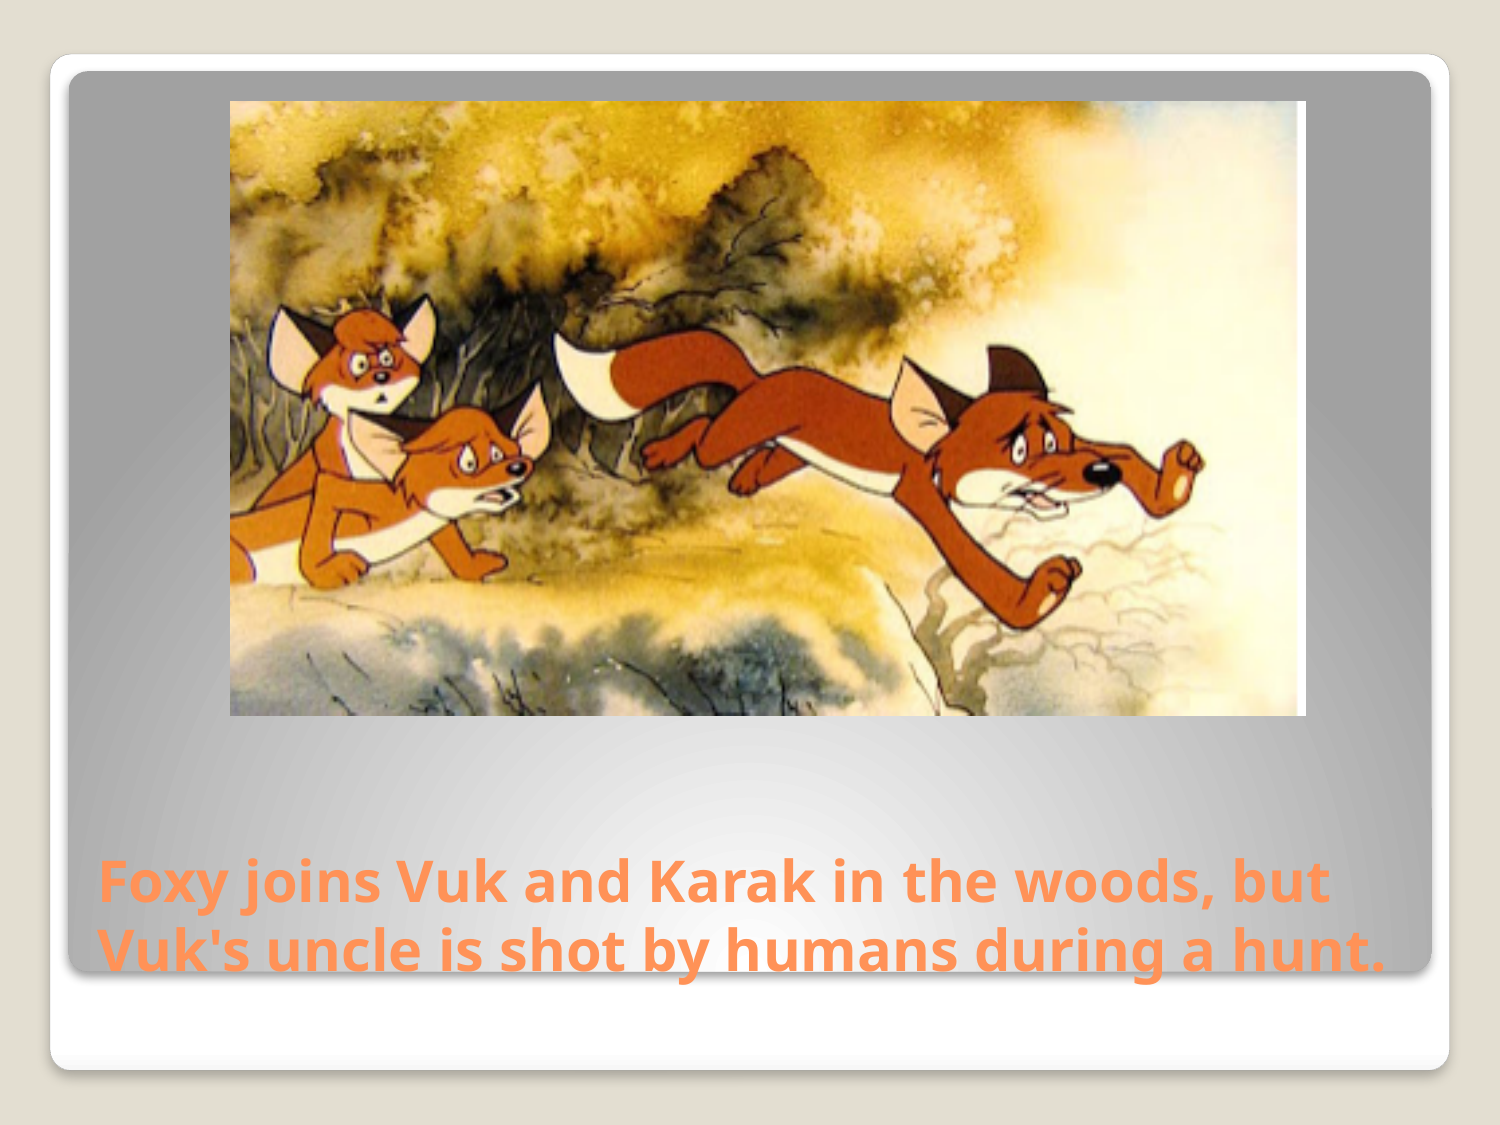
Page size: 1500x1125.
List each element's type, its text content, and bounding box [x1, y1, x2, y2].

picture [229, 101, 1306, 716]
title Foxy joins Vuk and Karak in the woods, but Vuk's uncle is shot by humans during a hunt. [82, 817, 1425, 991]
